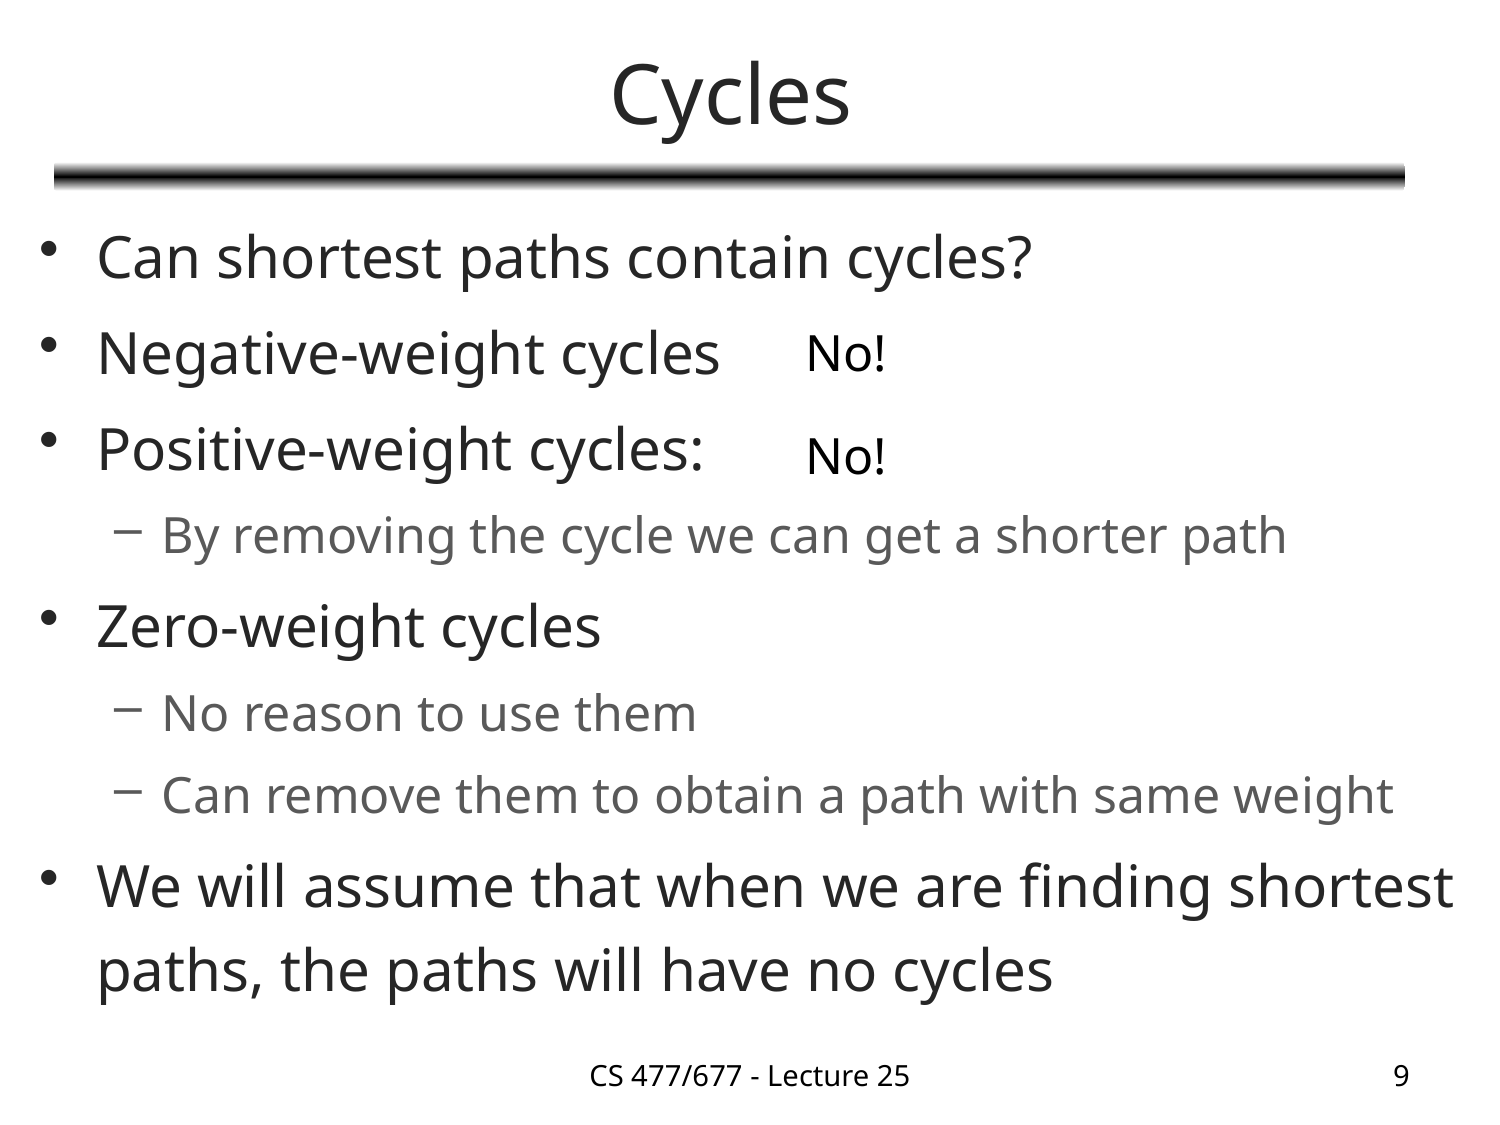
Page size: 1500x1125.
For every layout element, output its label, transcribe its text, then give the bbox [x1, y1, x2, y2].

text_box No! [790, 416, 902, 492]
text_box No! [790, 314, 902, 389]
title Cycles [55, 16, 1407, 166]
footer CS 477/677 - Lecture 25 [512, 1049, 988, 1103]
slide_number 9 [1074, 1049, 1426, 1103]
list Can shortest paths contain cycles? Negative-weight cycles Positive-weight cycles: By removing the cycle we can get a shorter path Zero-weight cycles No reason to use them Can remove them to obtain a path with same weight We will assume that when we are finding shortest paths, the paths will have no cycles [24, 198, 1500, 1033]
